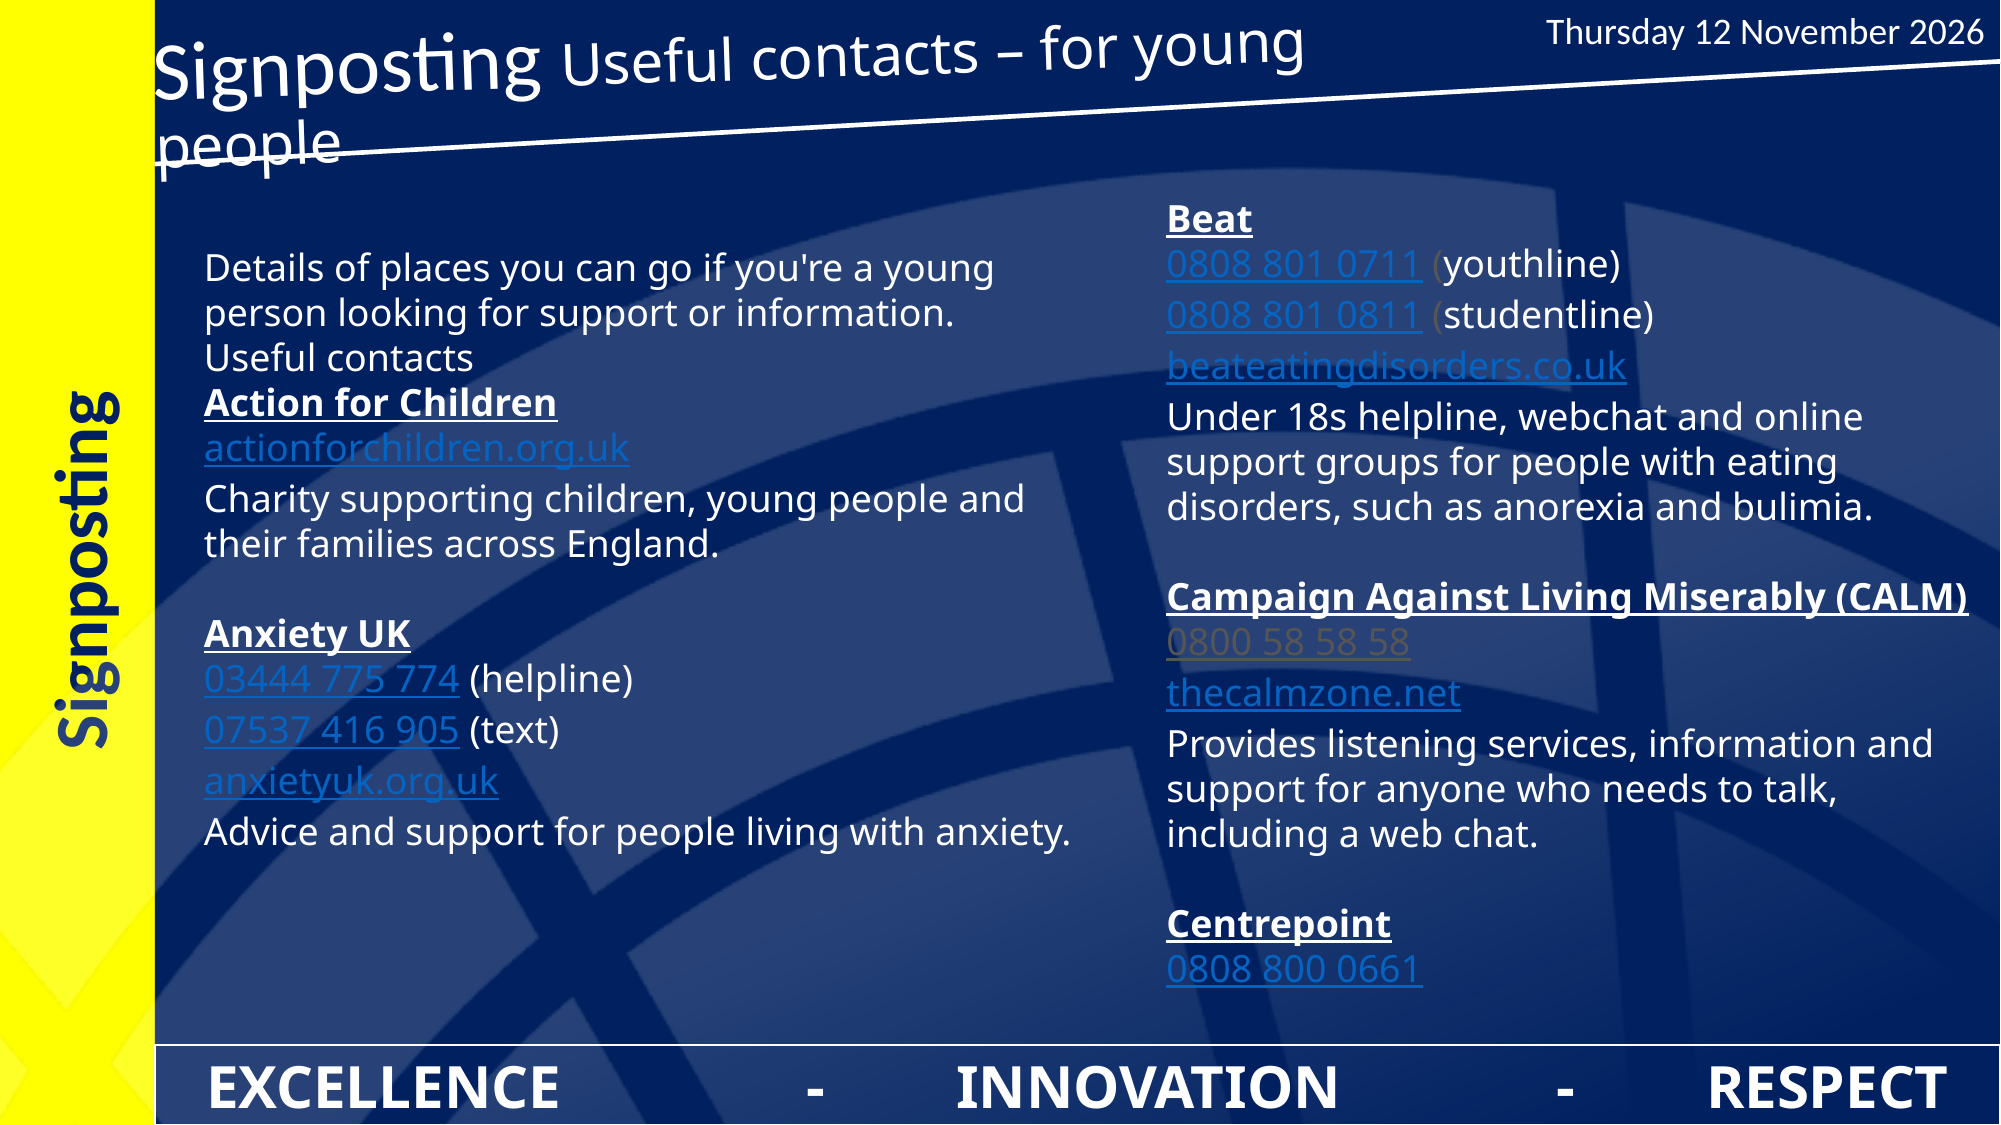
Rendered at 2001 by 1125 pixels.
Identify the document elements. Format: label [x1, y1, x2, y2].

text_box [0, 0, 2000, 61]
text_box [0, 61, 2000, 1125]
